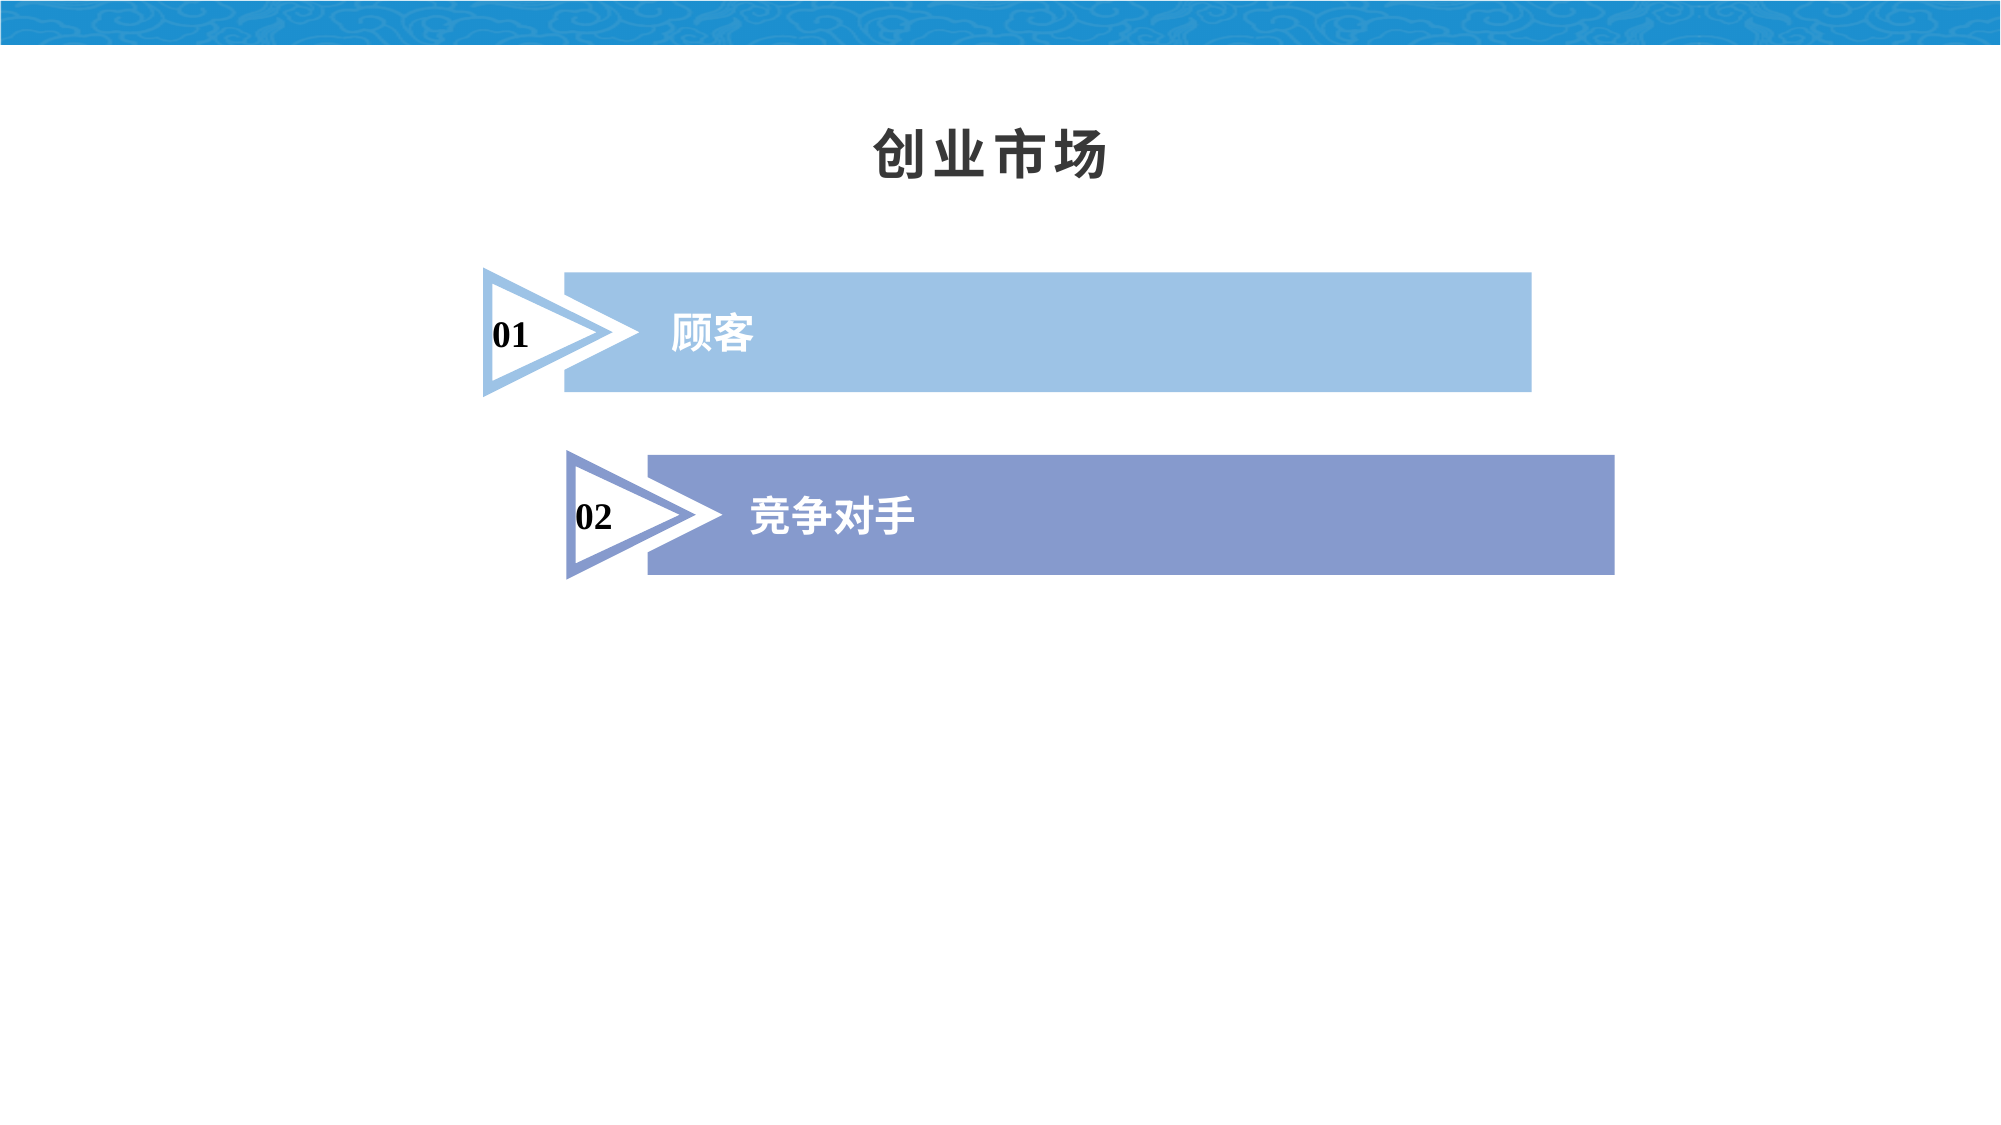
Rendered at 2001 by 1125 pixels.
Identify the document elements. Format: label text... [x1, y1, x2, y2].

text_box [483, 267, 977, 398]
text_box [1023, 449, 1615, 580]
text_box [566, 449, 977, 580]
picture [2, 0, 2000, 1023]
text_box 创业市场 [1023, 99, 1917, 193]
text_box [1023, 267, 1532, 398]
text_box 创业市场 [64, 99, 977, 193]
